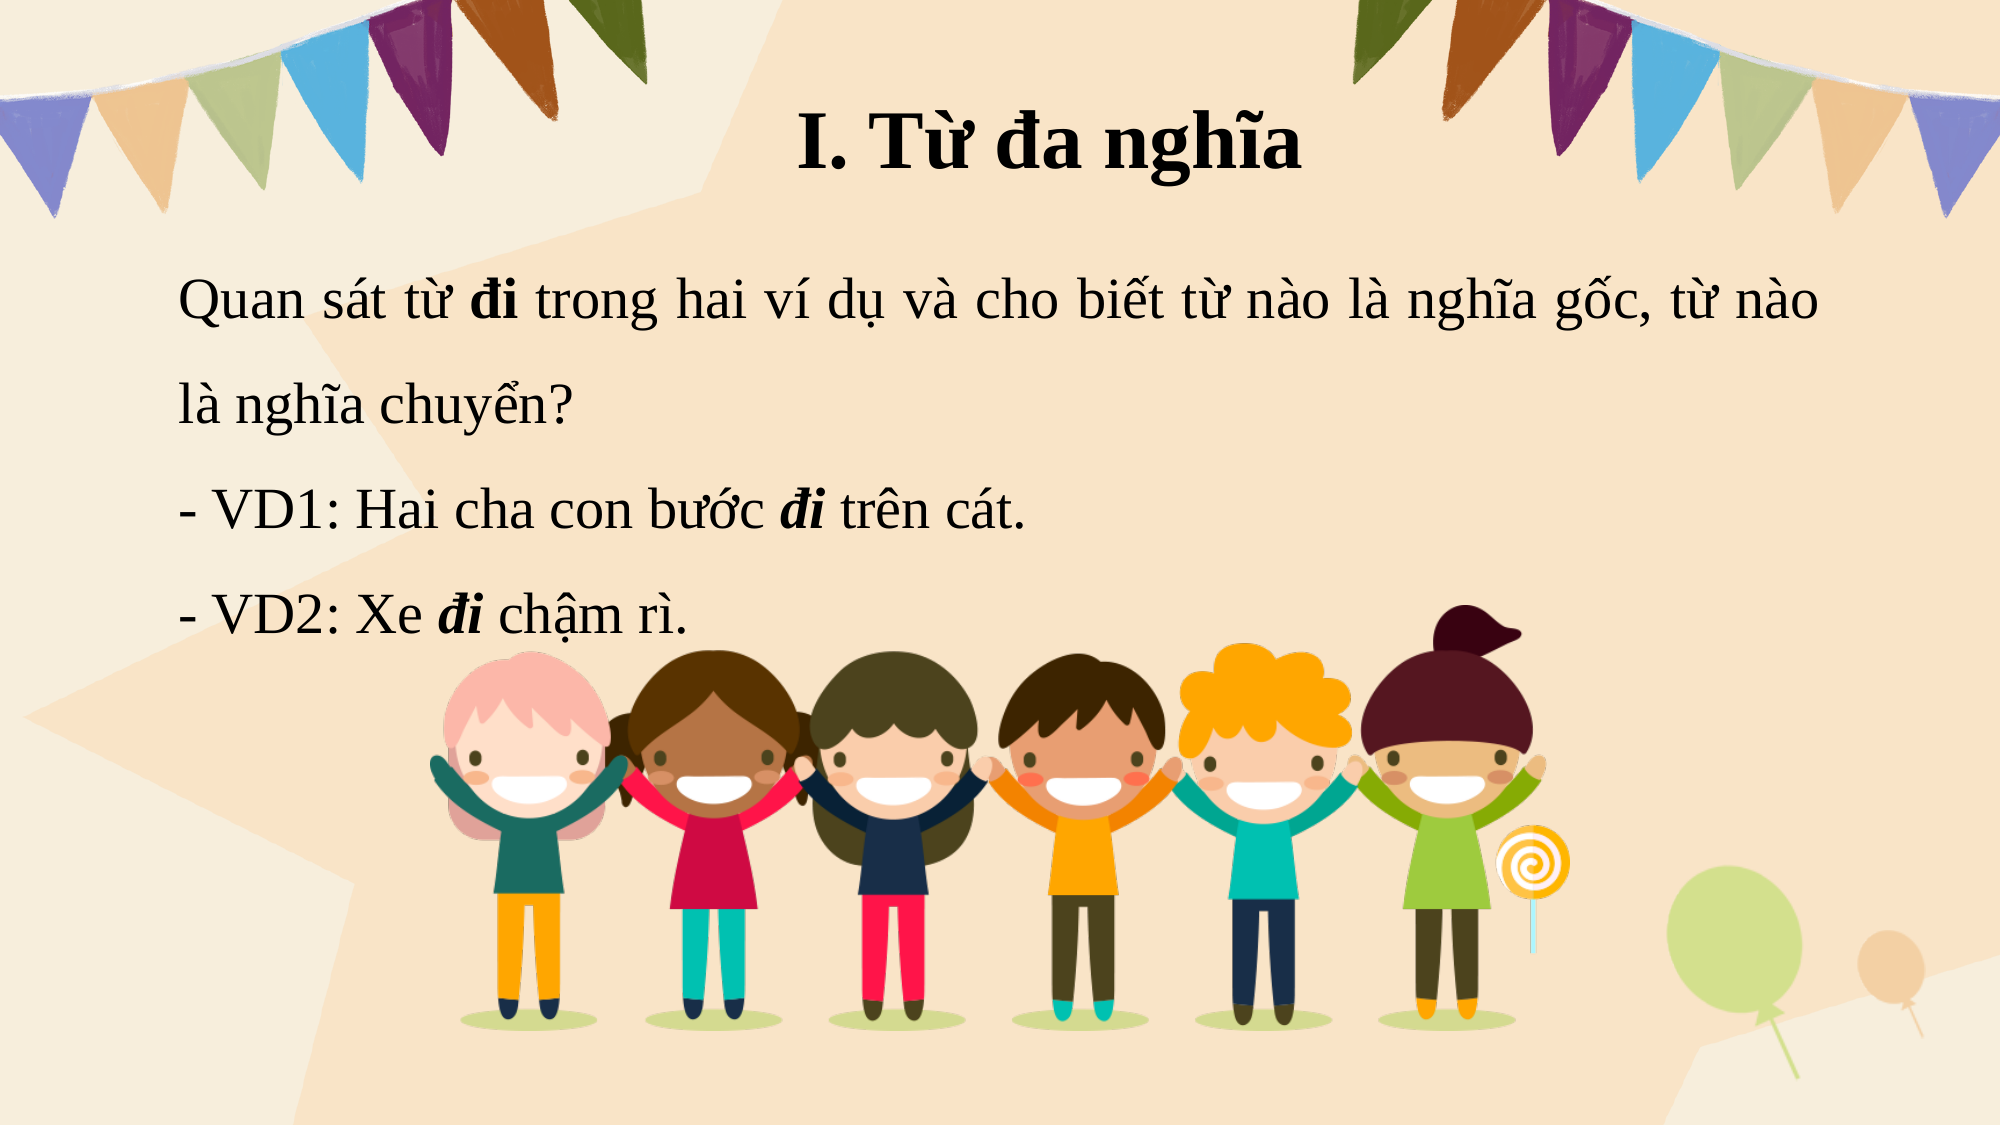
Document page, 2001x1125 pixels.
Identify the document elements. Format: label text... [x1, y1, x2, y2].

text_box I. Từ đa nghĩa [781, 77, 1319, 193]
picture [0, 0, 2000, 1125]
text_box Quan sát từ đi trong hai ví dụ và cho biết từ nào là nghĩa gốc, từ nào là nghĩa chuyển? - VD1: Hai cha con bước đi trên cát. - VD2: Xe đi chậm rì. [164, 218, 1836, 653]
